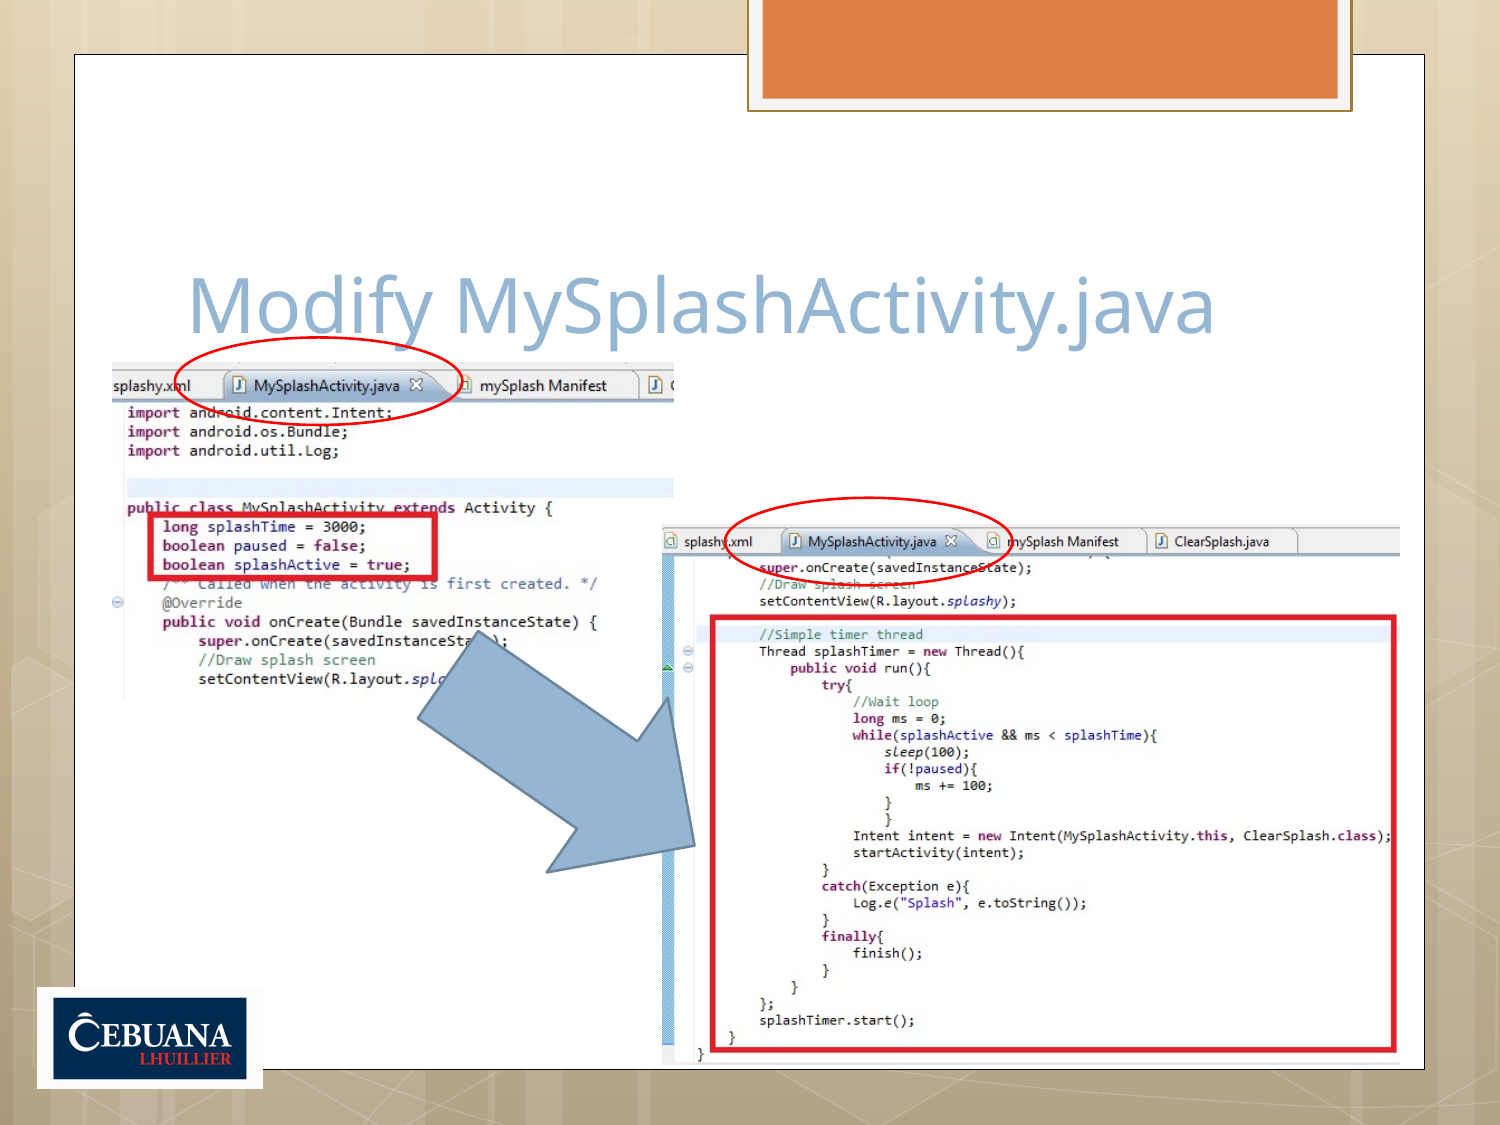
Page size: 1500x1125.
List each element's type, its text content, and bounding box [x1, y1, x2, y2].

text_box [736, 496, 1002, 523]
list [662, 524, 1400, 1065]
text_box [416, 708, 656, 874]
title Modify MySplashActivity.java [171, 168, 1324, 357]
picture [37, 987, 263, 1089]
text_box [190, 336, 447, 360]
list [112, 362, 674, 699]
